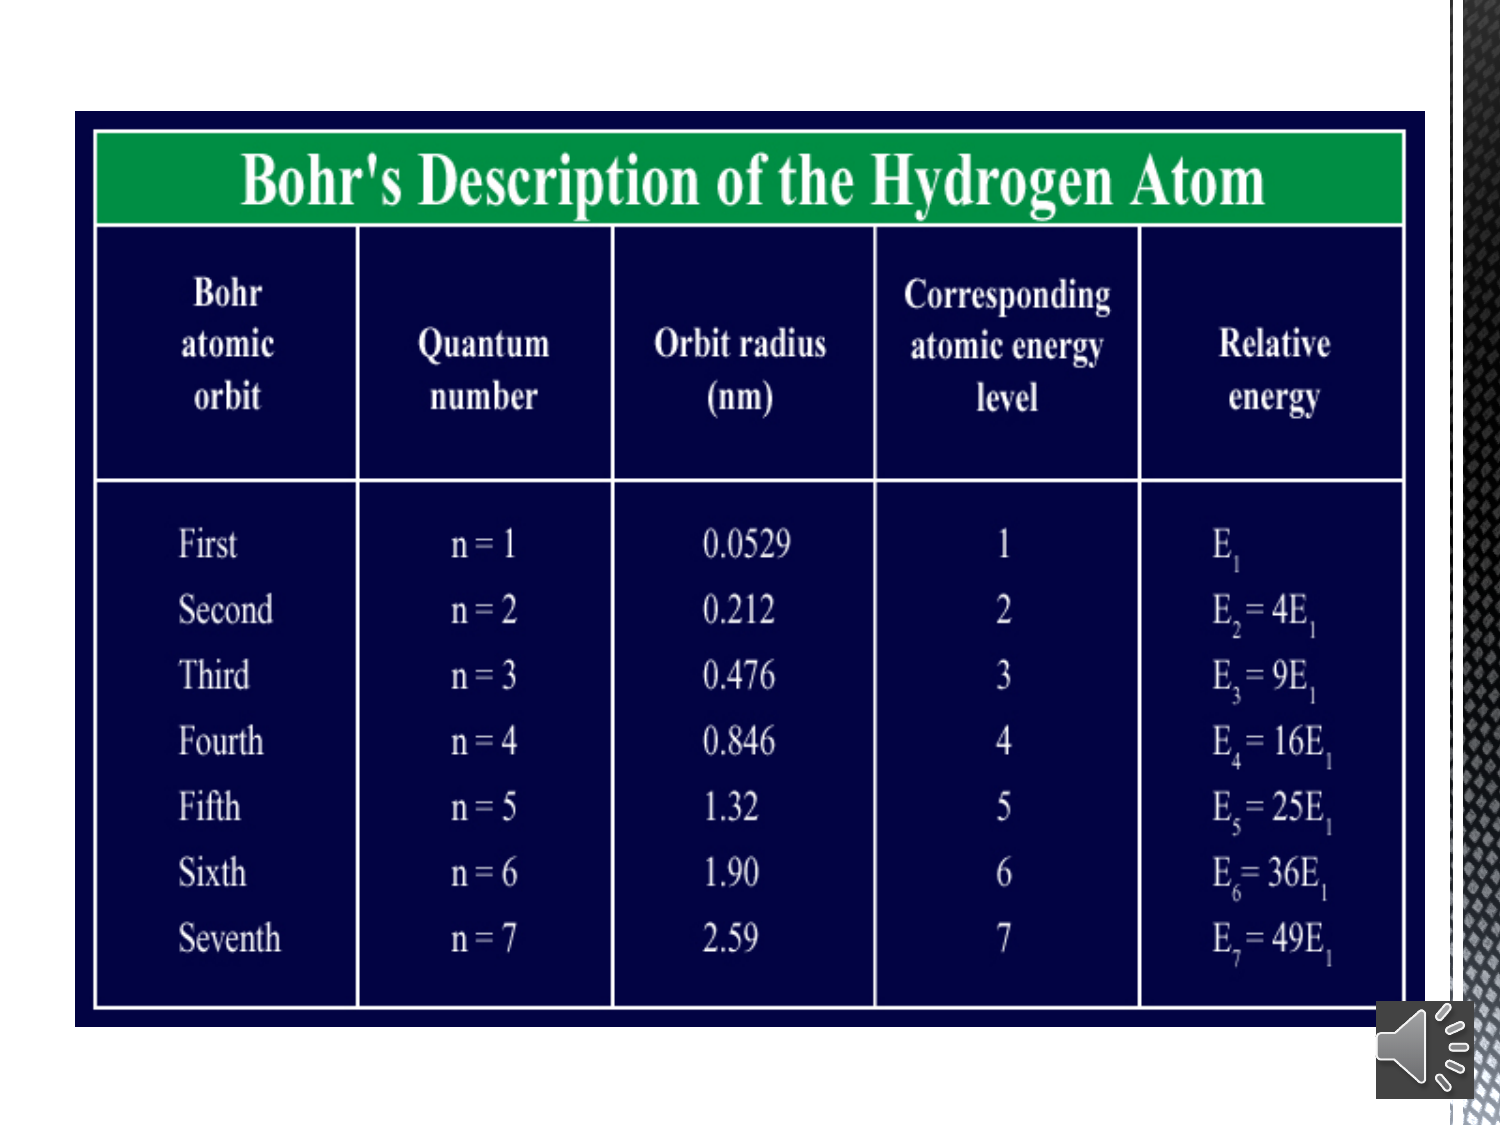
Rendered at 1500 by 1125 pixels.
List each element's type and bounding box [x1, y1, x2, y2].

picture [1374, 0, 1500, 1125]
list [74, 110, 1426, 1027]
